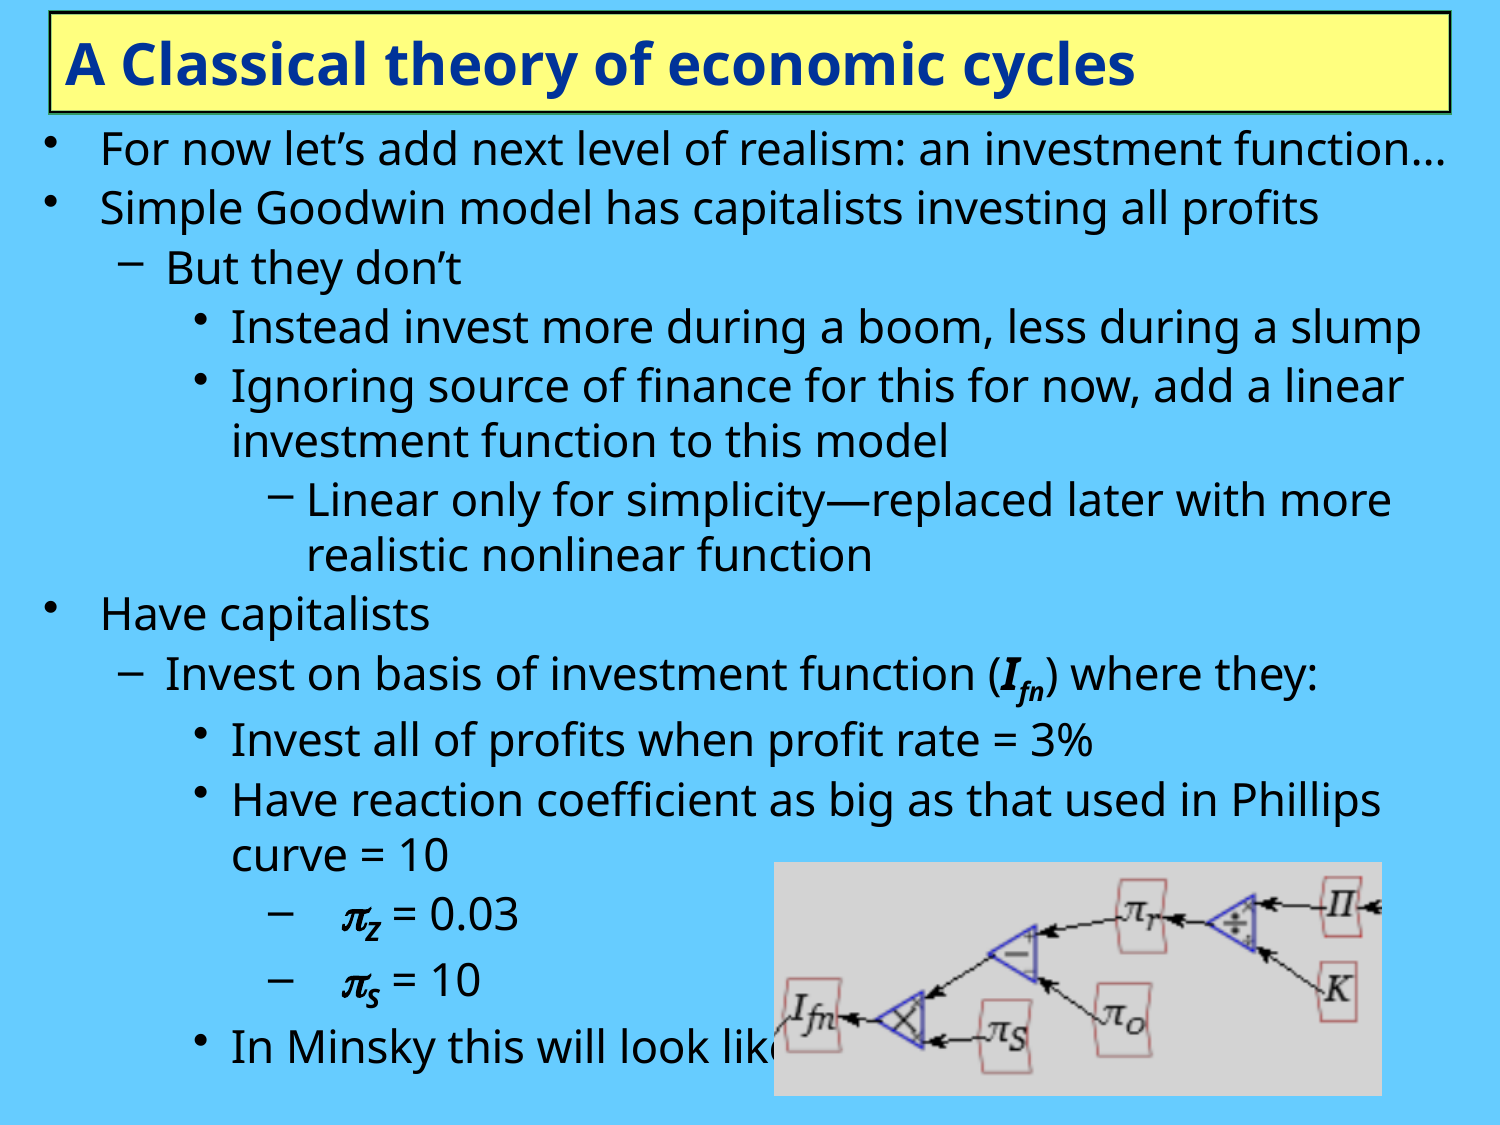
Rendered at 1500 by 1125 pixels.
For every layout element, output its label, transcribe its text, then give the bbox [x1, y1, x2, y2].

list For now let’s add next level of realism: an investment function… Simple Goodwin model has capitalists investing all profits But they don’t Instead invest more during a boom, less during a slump Ignoring source of finance for this for now, add a linear investment function to this model Linear only for simplicity—replaced later with more realistic nonlinear function Have capitalists Invest on basis of investment function (Ifn) where they: Invest all of profits when profit rate = 3% Have reaction coefficient as big as that used in Phillips curve = 10 pZ = 0.03 pS = 10 In Minsky this will look like: [37, 112, 1475, 1063]
picture [774, 862, 1382, 1096]
title A Classical theory of economic cycles [49, 11, 1451, 112]
